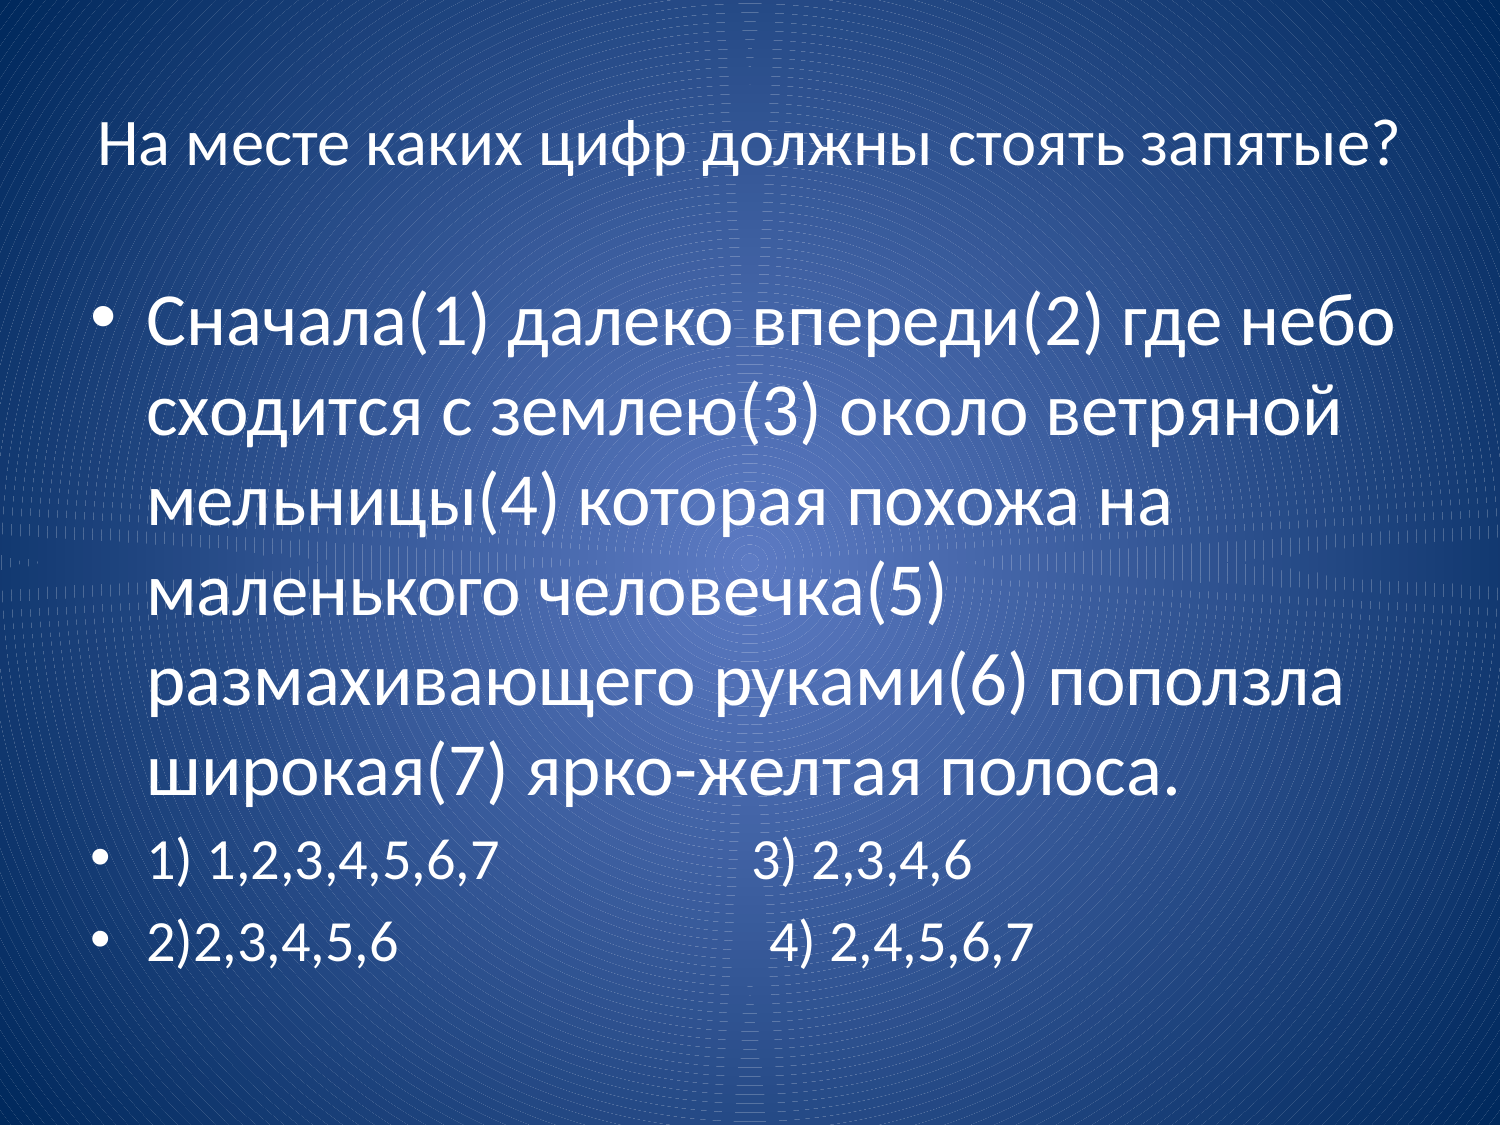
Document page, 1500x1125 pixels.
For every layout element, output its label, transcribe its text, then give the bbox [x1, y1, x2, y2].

list Сначала(1) далеко впереди(2) где небо сходится с землею(3) около ветряной мельницы(4) которая похожа на маленького человечка(5) размахивающего руками(6) поползла широкая(7) ярко-желтая полоса. 1) 1,2,3,4,5,6,7 3) 2,3,4,6 2)2,3,4,5,6 4) 2,4,5,6,7 [75, 262, 1425, 1005]
title На месте каких цифр должны стоять запятые? [75, 45, 1425, 233]
